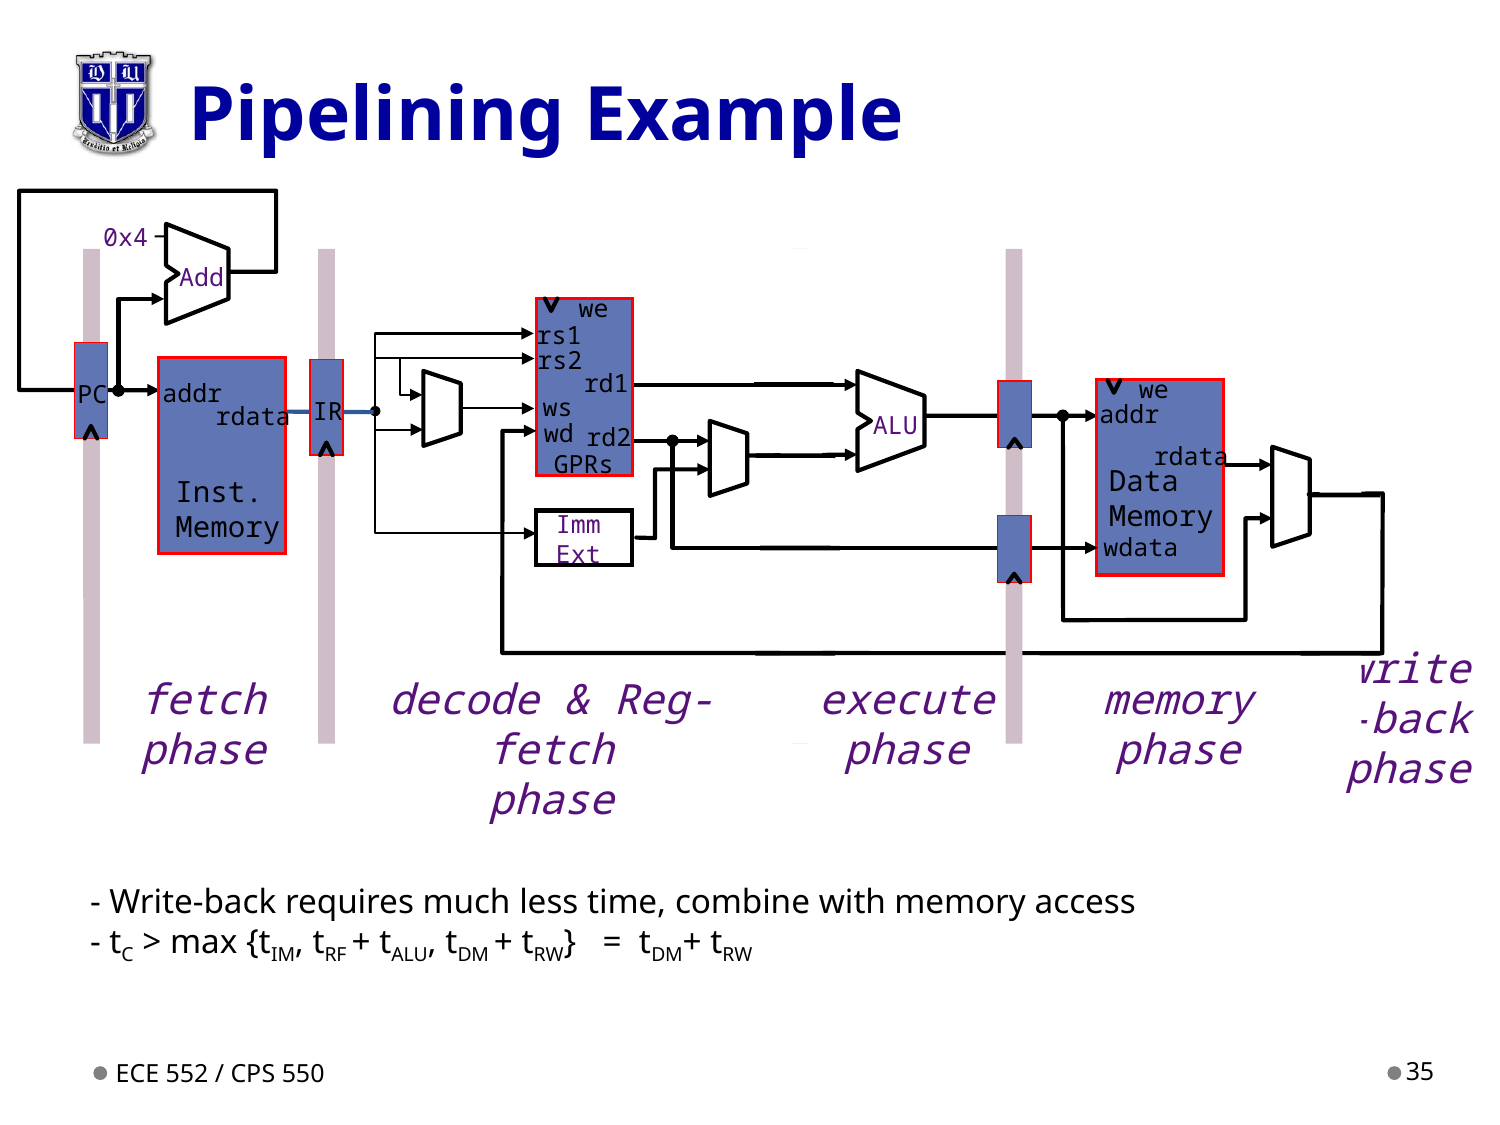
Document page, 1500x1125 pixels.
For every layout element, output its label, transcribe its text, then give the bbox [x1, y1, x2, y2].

picture [62, 45, 163, 161]
slide_number 35 [1401, 1042, 1494, 1103]
text_box Pipelining Example [173, 24, 1475, 163]
list - Write-back requires much less time, combine with memory access - tC > max {tIM, tRF + tALU, tDM + tRW} = tDM+ tRW [75, 877, 1374, 1048]
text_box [18, 190, 1485, 800]
footer ECE 552 / CPS 550 [108, 1042, 576, 1103]
